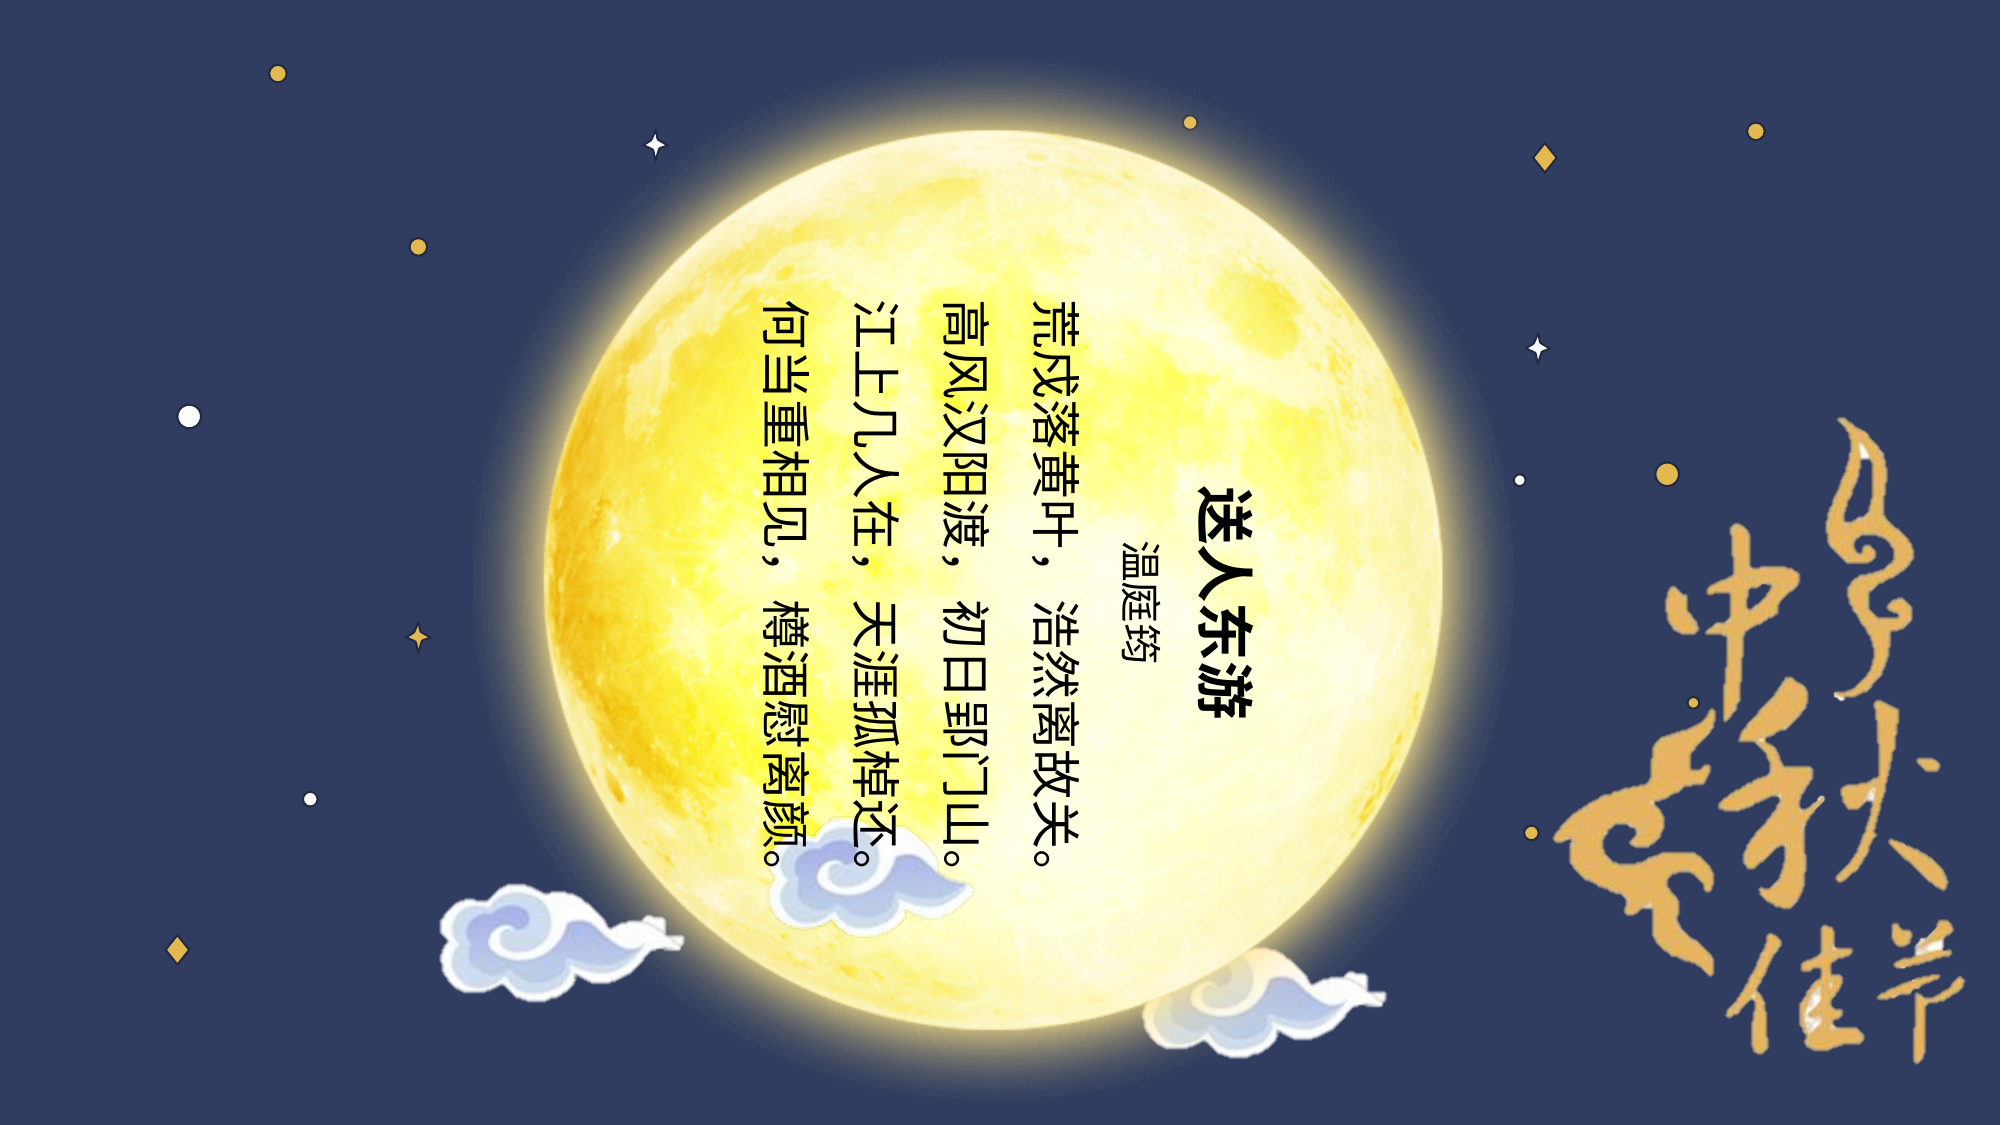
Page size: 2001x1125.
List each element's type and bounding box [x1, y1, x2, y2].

picture [402, 4, 2001, 1119]
text_box [1745, 121, 1766, 142]
text_box [408, 236, 429, 257]
text_box [267, 63, 288, 84]
text_box [164, 933, 191, 967]
text_box [404, 620, 433, 656]
text_box [176, 403, 203, 430]
text_box [301, 790, 319, 808]
